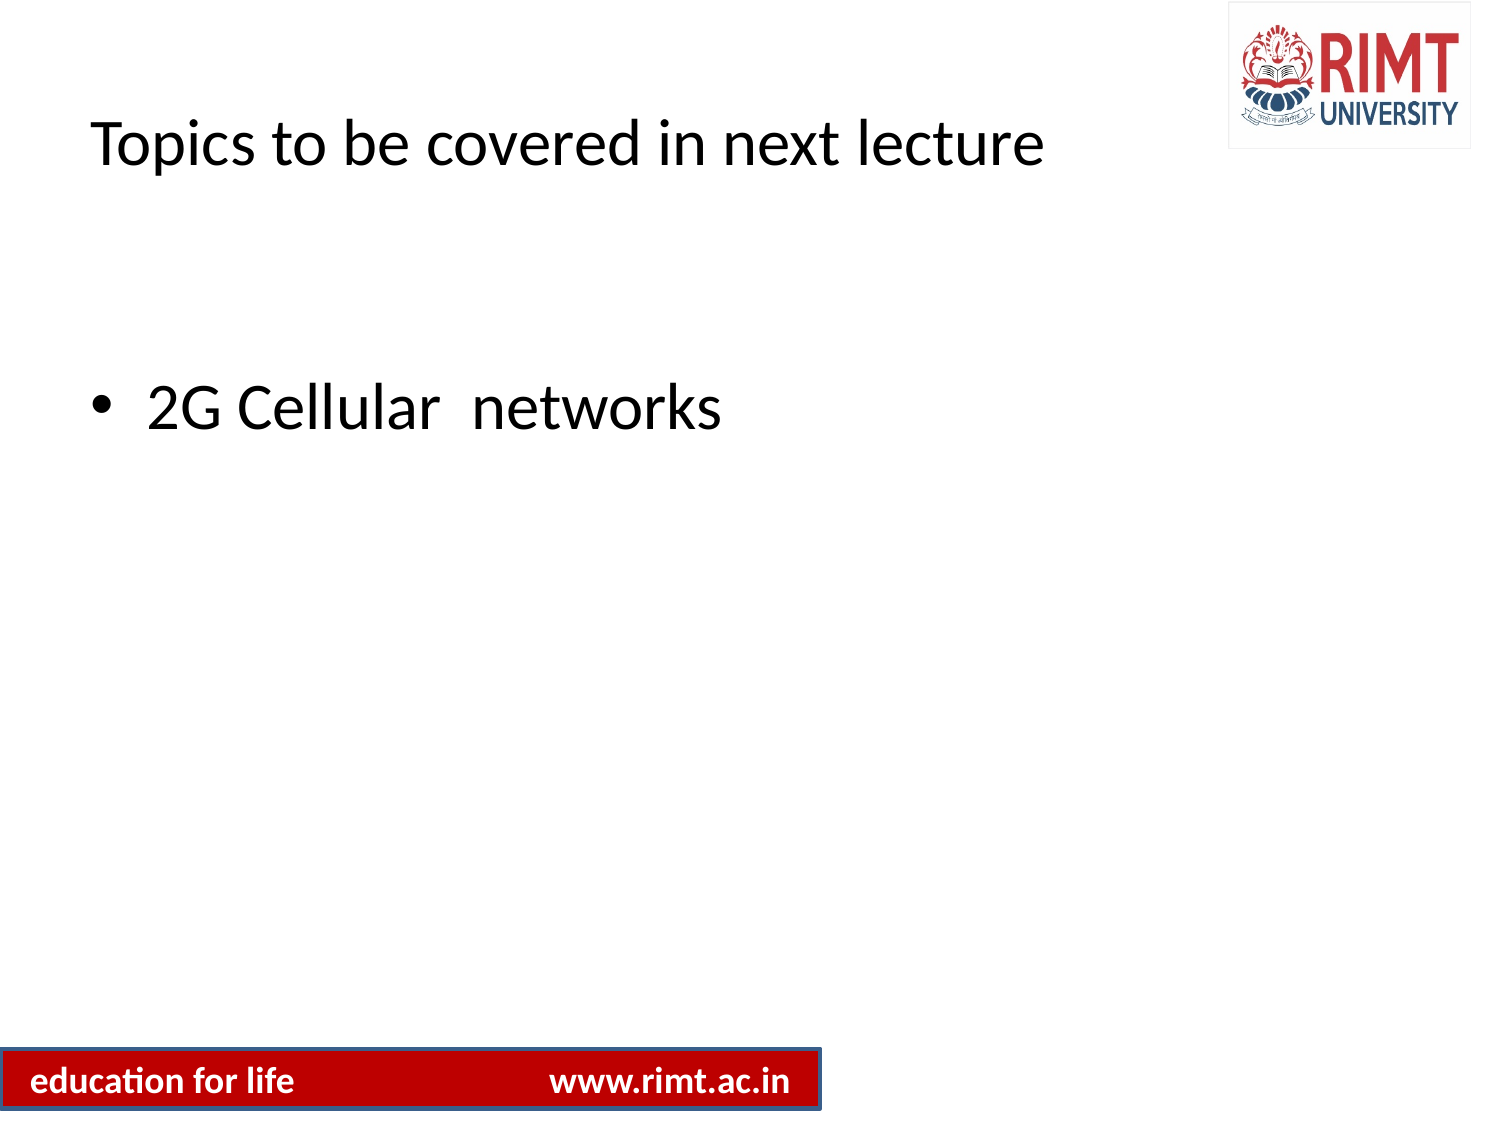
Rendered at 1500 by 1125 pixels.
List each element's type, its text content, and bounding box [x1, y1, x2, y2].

list 2G Cellular networks [75, 262, 1425, 1005]
text_box education for life www.rimt.ac.in [0, 1047, 822, 1111]
picture [1227, 1, 1471, 149]
title Topics to be covered in next lecture [75, 45, 1425, 233]
